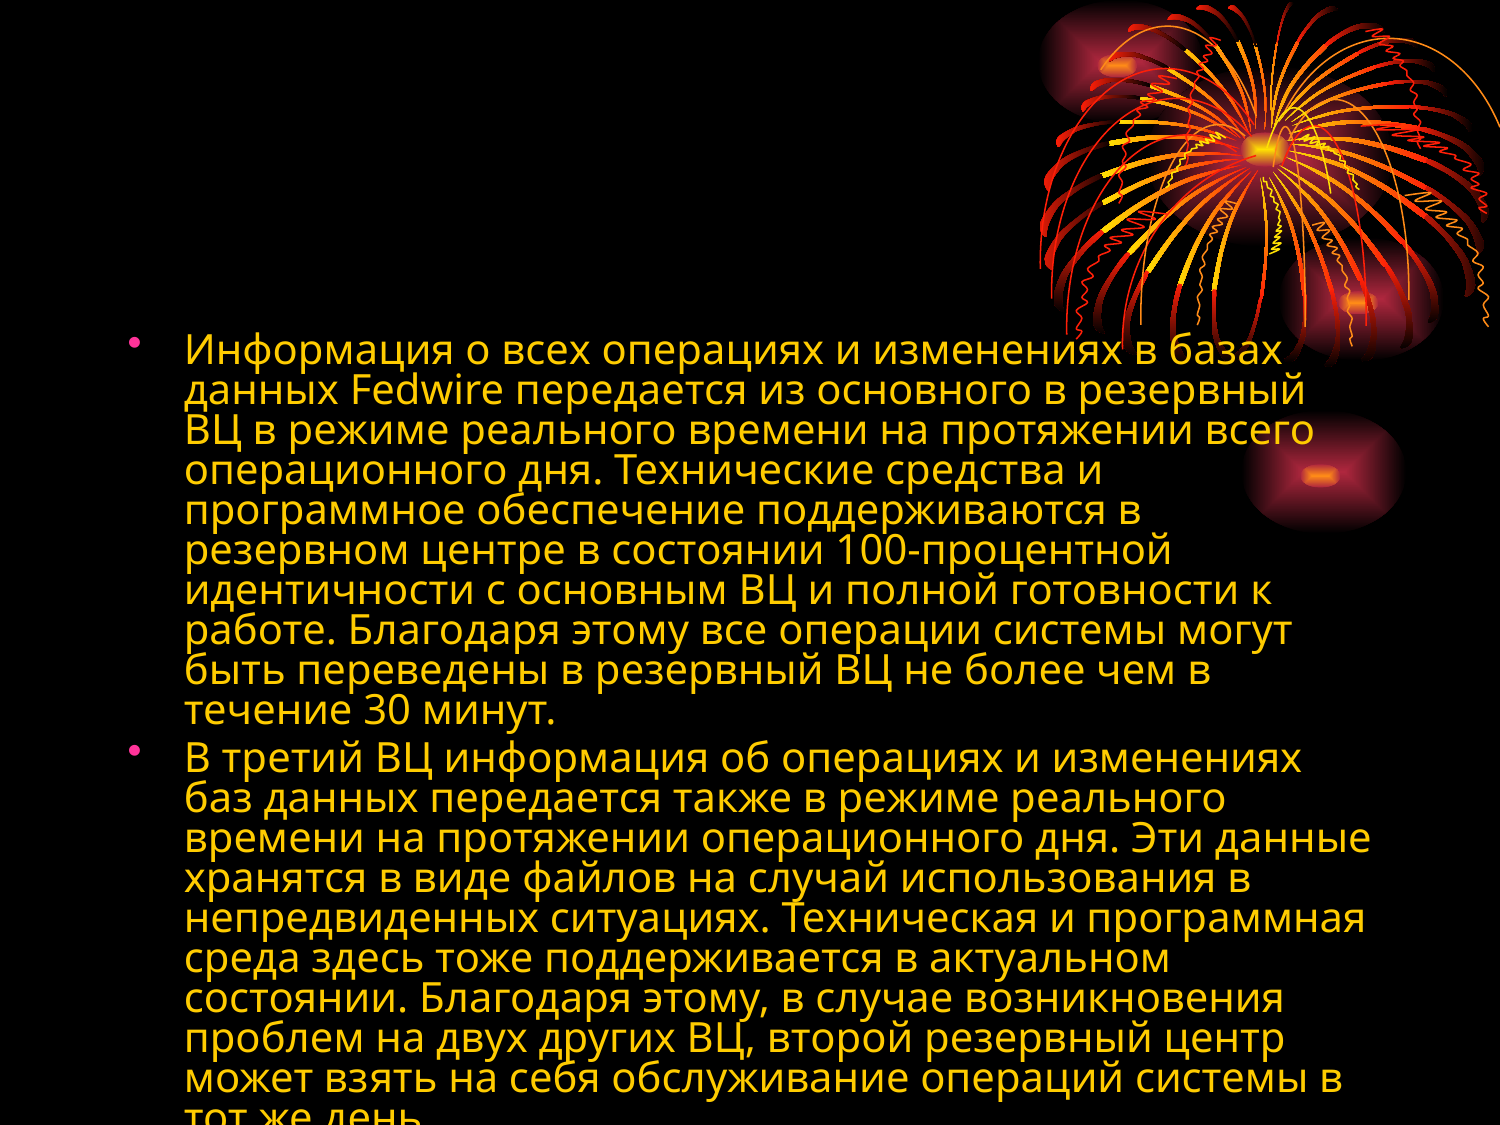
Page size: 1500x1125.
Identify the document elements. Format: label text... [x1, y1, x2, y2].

list Информация о всех операциях и изменениях в базах данных Fedwire передается из основного в резервный ВЦ в режиме реального времени на протяжении всего операционного дня. Технические средства и программное обеспечение поддерживаются в резервном центре в состоянии 100-процентной идентичности с основным ВЦ и полной готовности к работе. Благодаря этому все операции системы могут быть переведены в резервный ВЦ не более чем в течение 30 минут. В третий ВЦ информация об операциях и изменениях баз данных передается также в режиме реального времени на протяжении операционного дня. Эти данные хранятся в виде файлов на случай использования в непредвиденных ситуациях. Техническая и программная среда здесь тоже поддерживается в актуальном состоянии. Благодаря этому, в случае возникновения проблем на двух других ВЦ, второй резервный центр может взять на себя обслуживание операций системы в тот же день. [112, 324, 1388, 1000]
